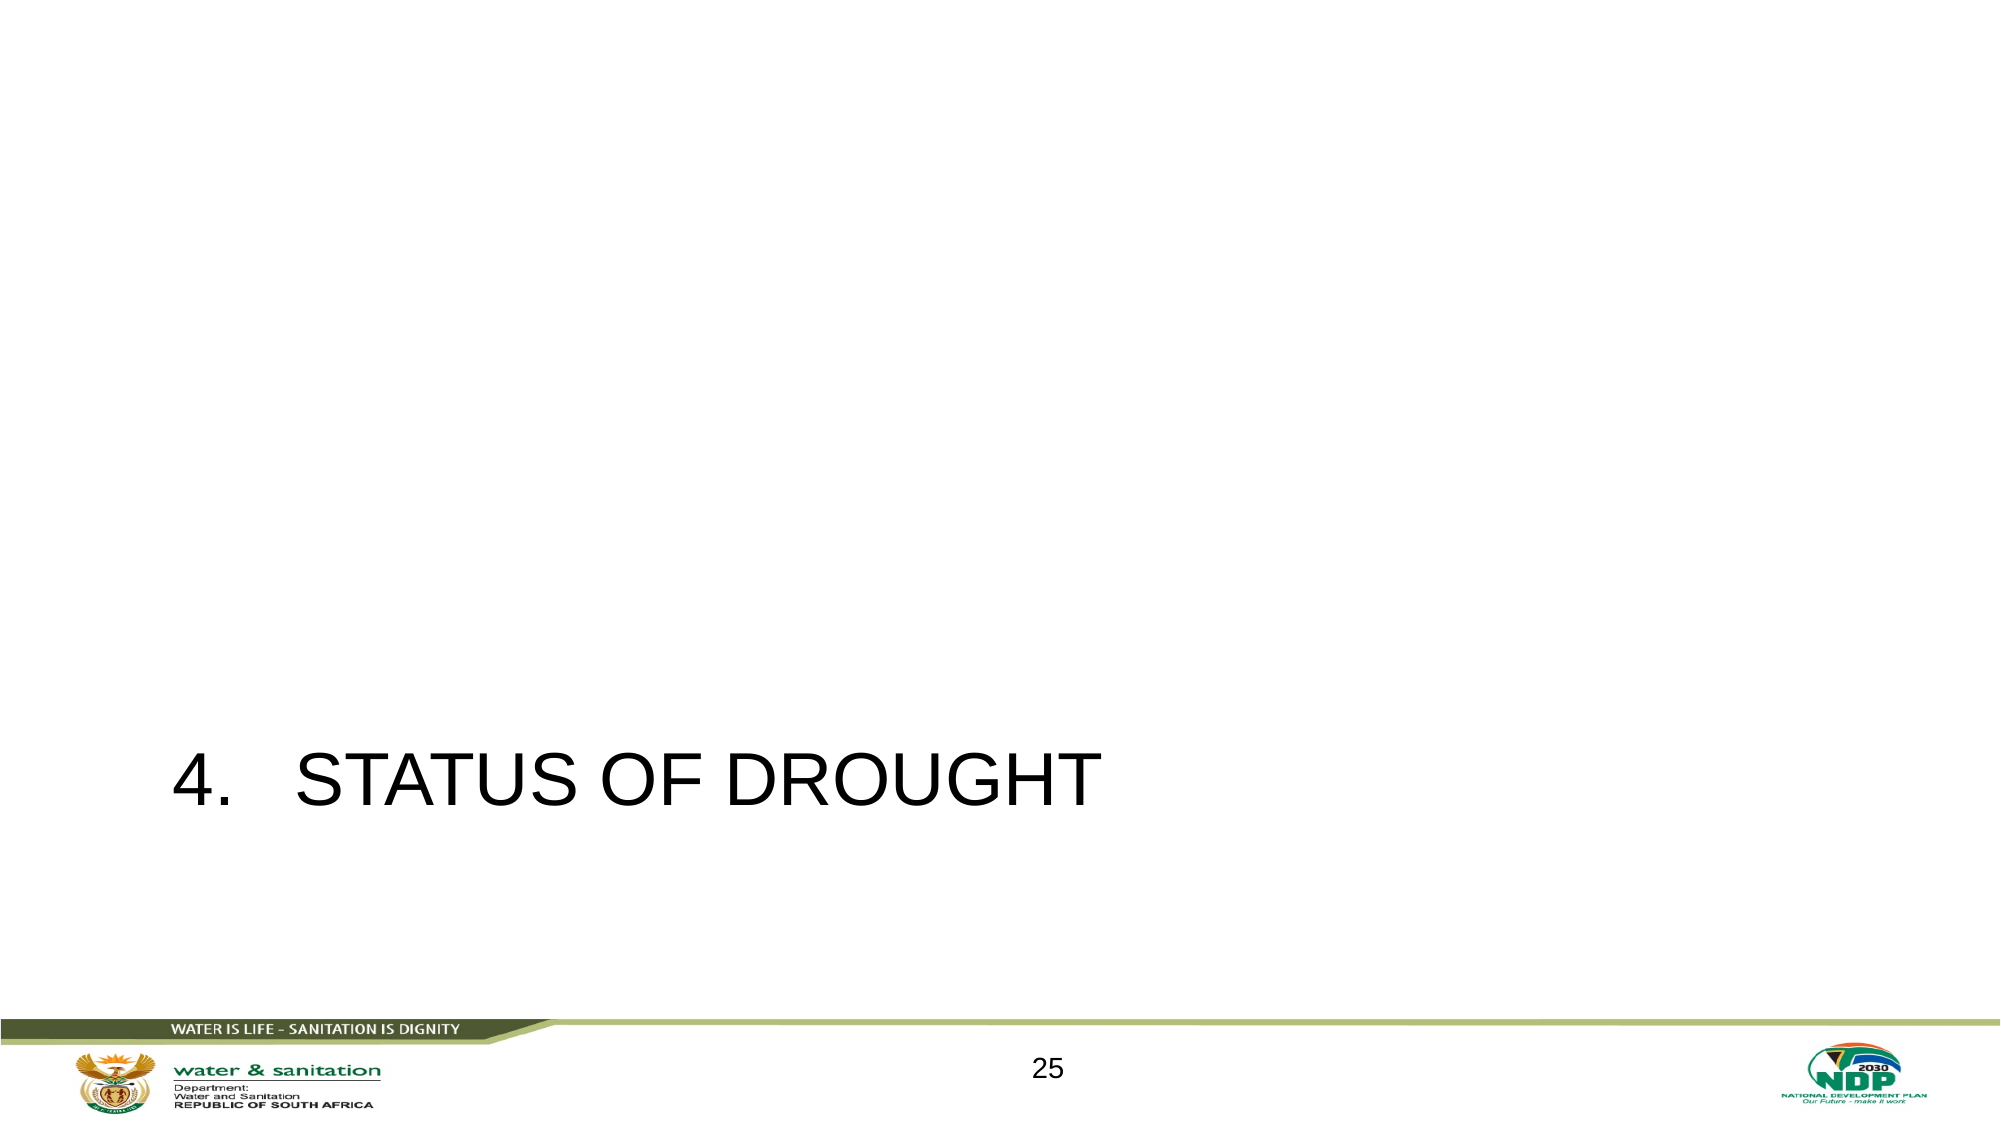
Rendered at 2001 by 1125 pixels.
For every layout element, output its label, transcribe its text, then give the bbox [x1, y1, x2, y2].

title Status of Drought [157, 722, 1858, 947]
slide_number 25 [814, 1042, 1282, 1102]
picture [0, 1012, 2001, 1125]
